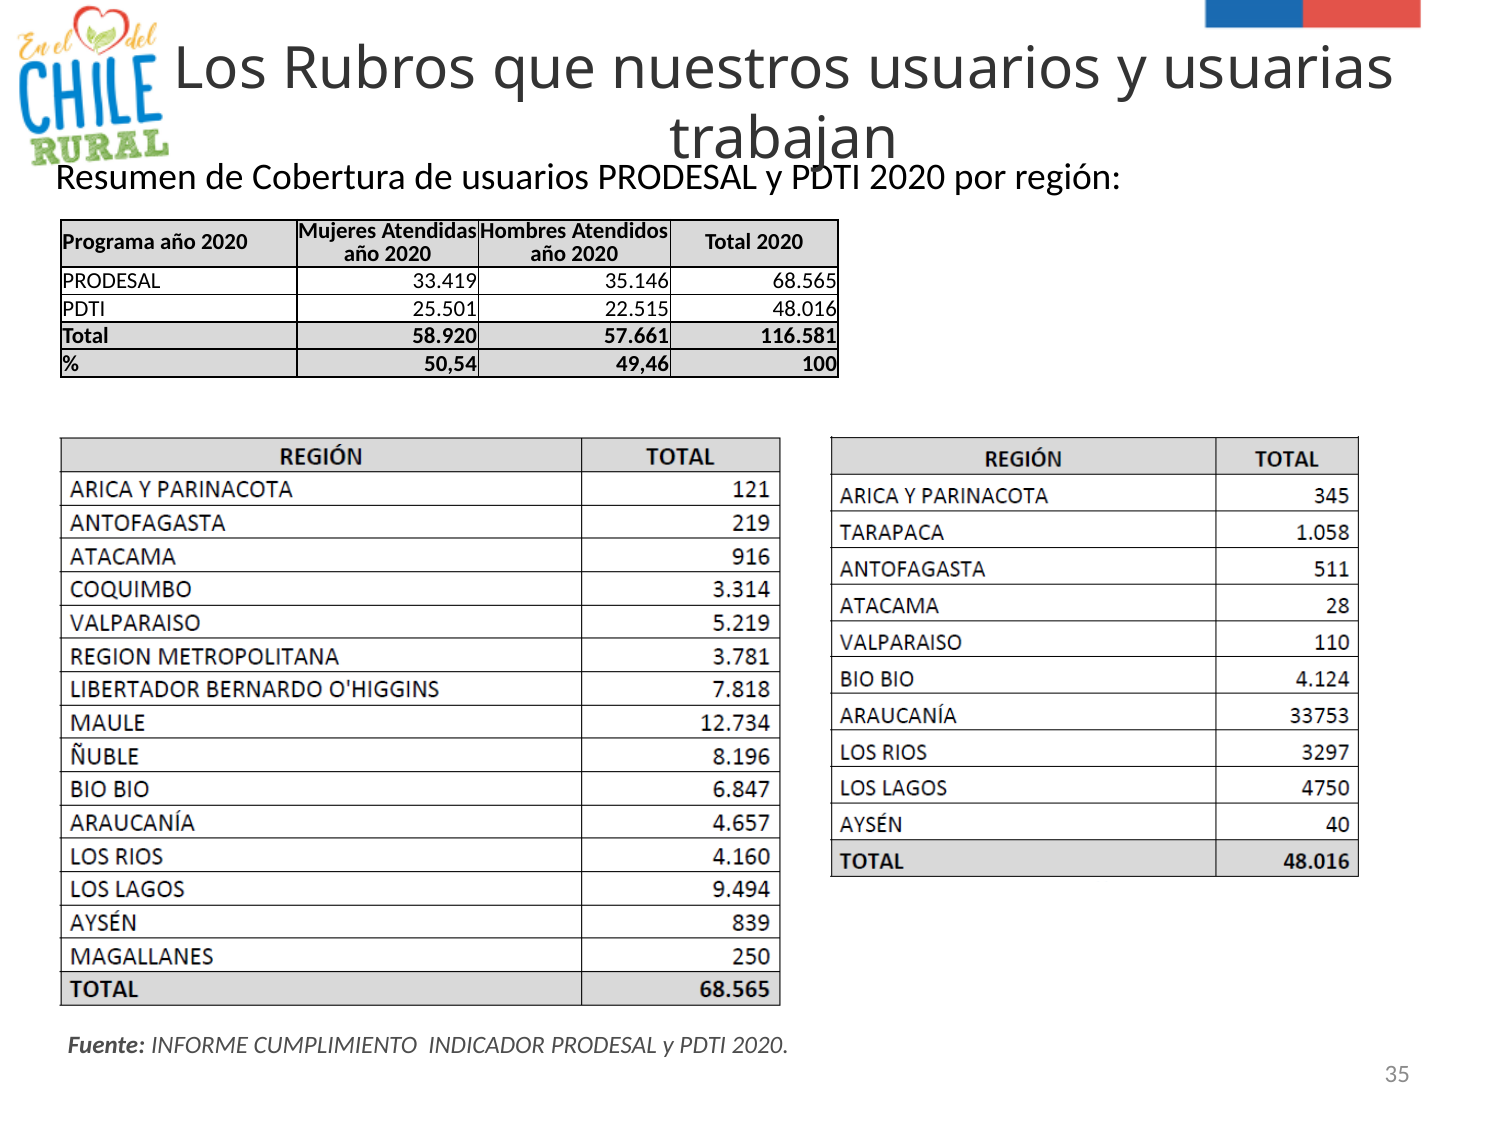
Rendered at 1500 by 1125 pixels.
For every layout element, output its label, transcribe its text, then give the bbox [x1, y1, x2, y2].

picture [823, 431, 1363, 883]
table_cell 33.419 [298, 268, 478, 294]
table_cell 100 [671, 350, 837, 376]
table_cell Total [62, 323, 296, 348]
table_cell 57.661 [479, 323, 670, 348]
table_cell 49,46 [479, 350, 670, 376]
title Los Rubros que nuestros usuarios y usuarias trabajan [109, 6, 1460, 194]
table_header Hombres Atendidos año 2020 [479, 221, 670, 266]
table_cell 50,54 [298, 350, 478, 376]
table_cell 68.565 [671, 268, 837, 294]
table_cell % [62, 350, 296, 376]
list Resumen de Cobertura de usuarios PRODESAL y PDTI 2020 por región: [40, 144, 1425, 916]
table_header Programa año 2020 [62, 221, 296, 266]
text_box Fuente: INFORME CUMPLIMIENTO INDICADOR PRODESAL y PDTI 2020. [53, 1021, 992, 1066]
picture [52, 431, 785, 1007]
table_header Mujeres Atendidas año 2020 [298, 221, 478, 266]
table_cell 25.501 [298, 295, 478, 321]
table_cell 35.146 [479, 268, 670, 294]
table_cell 58.920 [298, 323, 478, 348]
table_cell 48.016 [671, 295, 837, 321]
slide_number 35 [1074, 1042, 1425, 1103]
table_cell PRODESAL [62, 268, 296, 294]
table_header Total 2020 [671, 221, 837, 266]
table_cell 116.581 [671, 323, 837, 348]
table_cell 22.515 [479, 295, 670, 321]
table_cell PDTI [62, 295, 296, 321]
